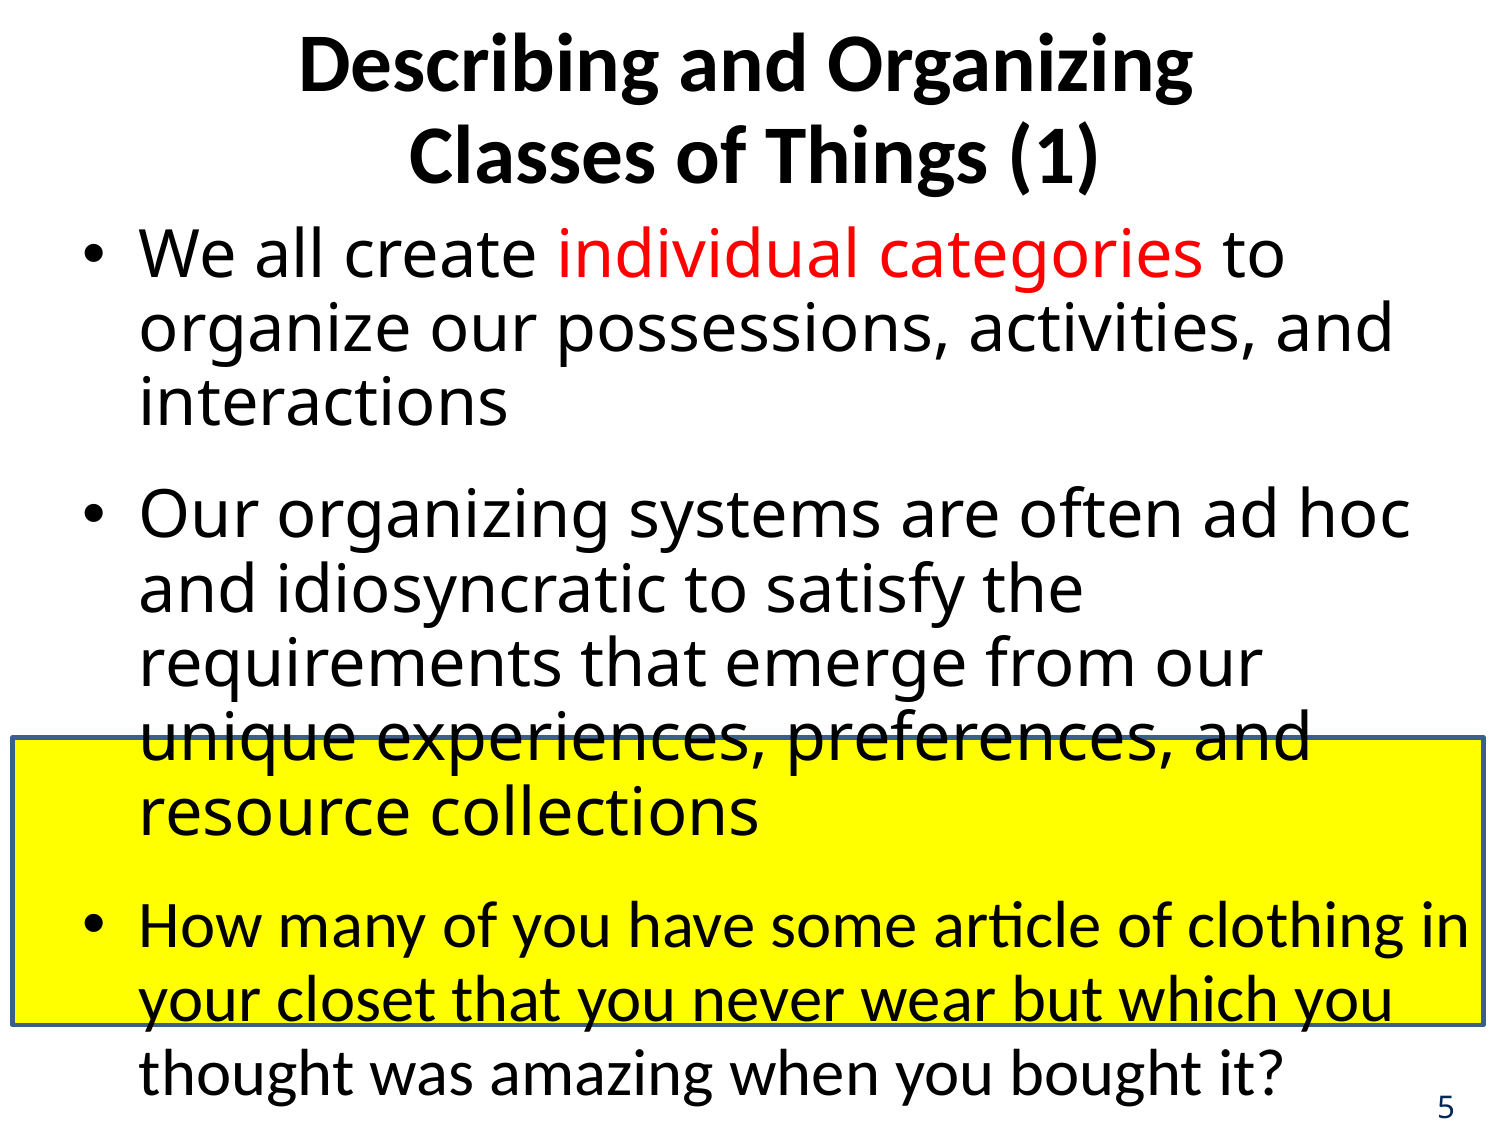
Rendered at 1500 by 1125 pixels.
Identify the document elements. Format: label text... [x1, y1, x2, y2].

title Describing and Organizing Classes of Things (1) [71, 62, 1422, 212]
text_box We all create individual categories to organize our possessions, activities, and interactions Our organizing systems are often ad hoc and idiosyncratic to satisfy the requirements that emerge from our unique experiences, preferences, and resource collections How many of you have some article of clothing in your closet that you never wear but which you thought was amazing when you bought it? [71, 212, 1484, 1116]
text_box [10, 735, 71, 1027]
